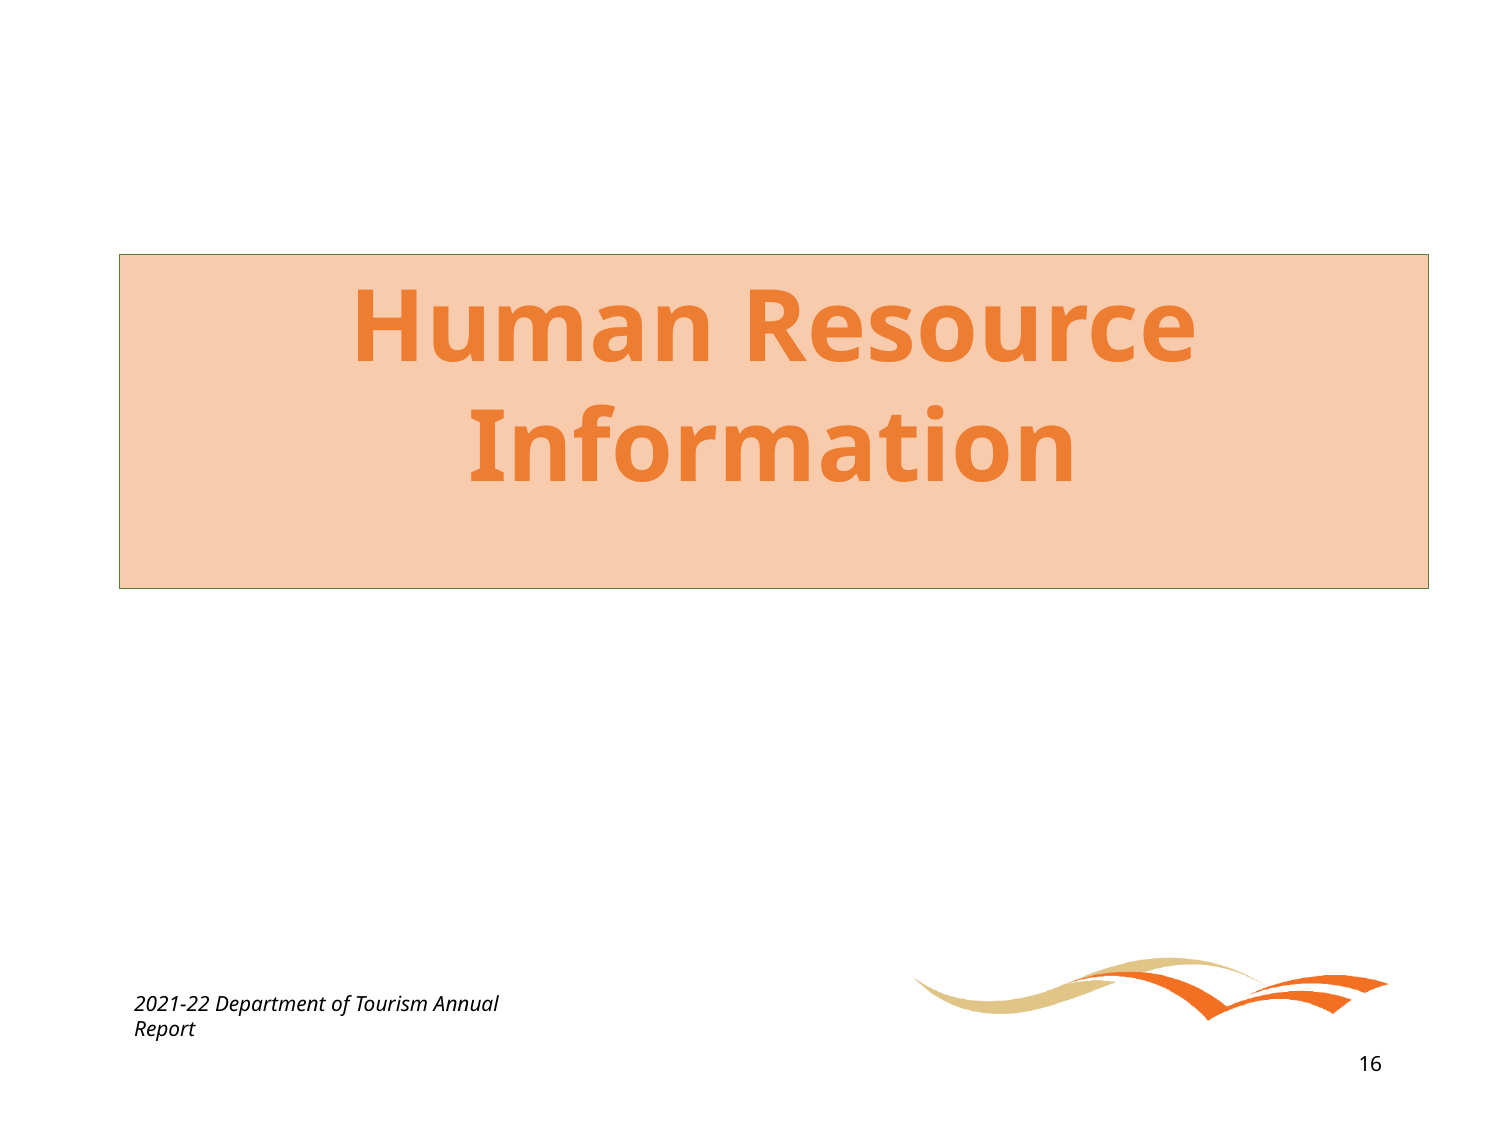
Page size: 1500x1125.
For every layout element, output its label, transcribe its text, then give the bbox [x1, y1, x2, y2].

slide_number 16 [1216, 1042, 1397, 1103]
footer 2021-22 Department of Tourism Annual Report [119, 982, 560, 1043]
picture [904, 949, 1397, 1034]
text_box Human Resource Information [119, 254, 1429, 589]
